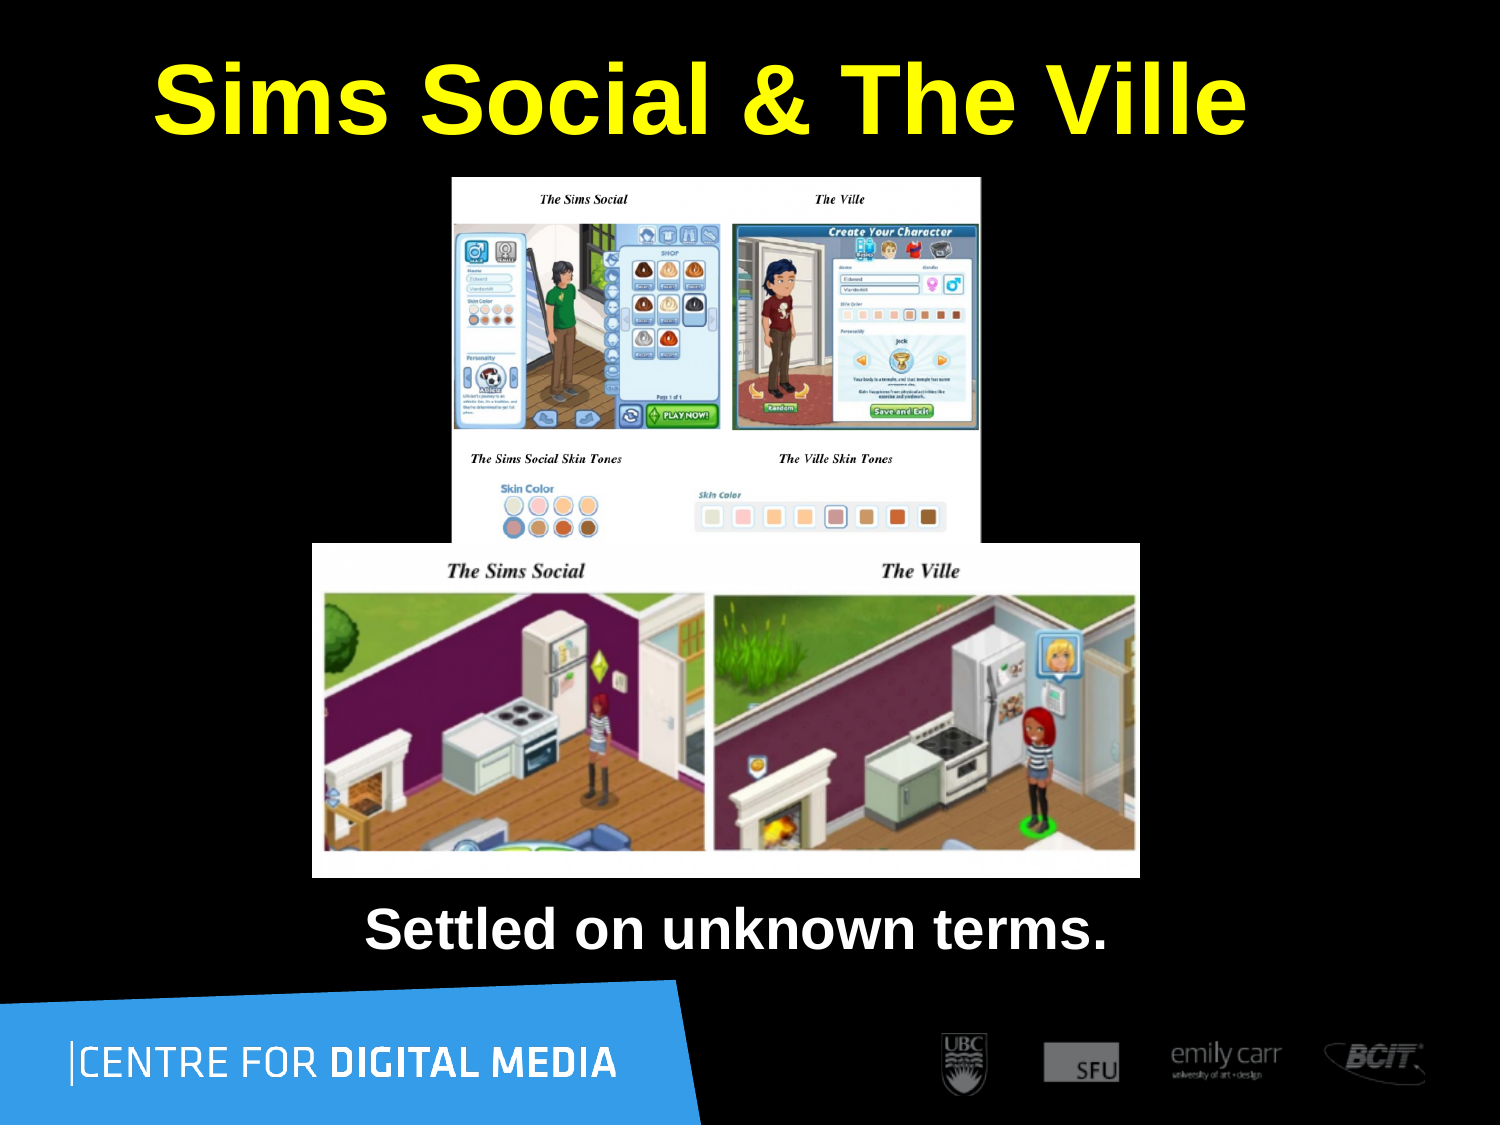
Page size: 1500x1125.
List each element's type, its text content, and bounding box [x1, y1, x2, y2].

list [451, 177, 982, 541]
title Sims Social & The Ville [75, 10, 1425, 178]
text_box Settled on unknown terms. [316, 887, 1124, 969]
picture [312, 543, 1140, 878]
